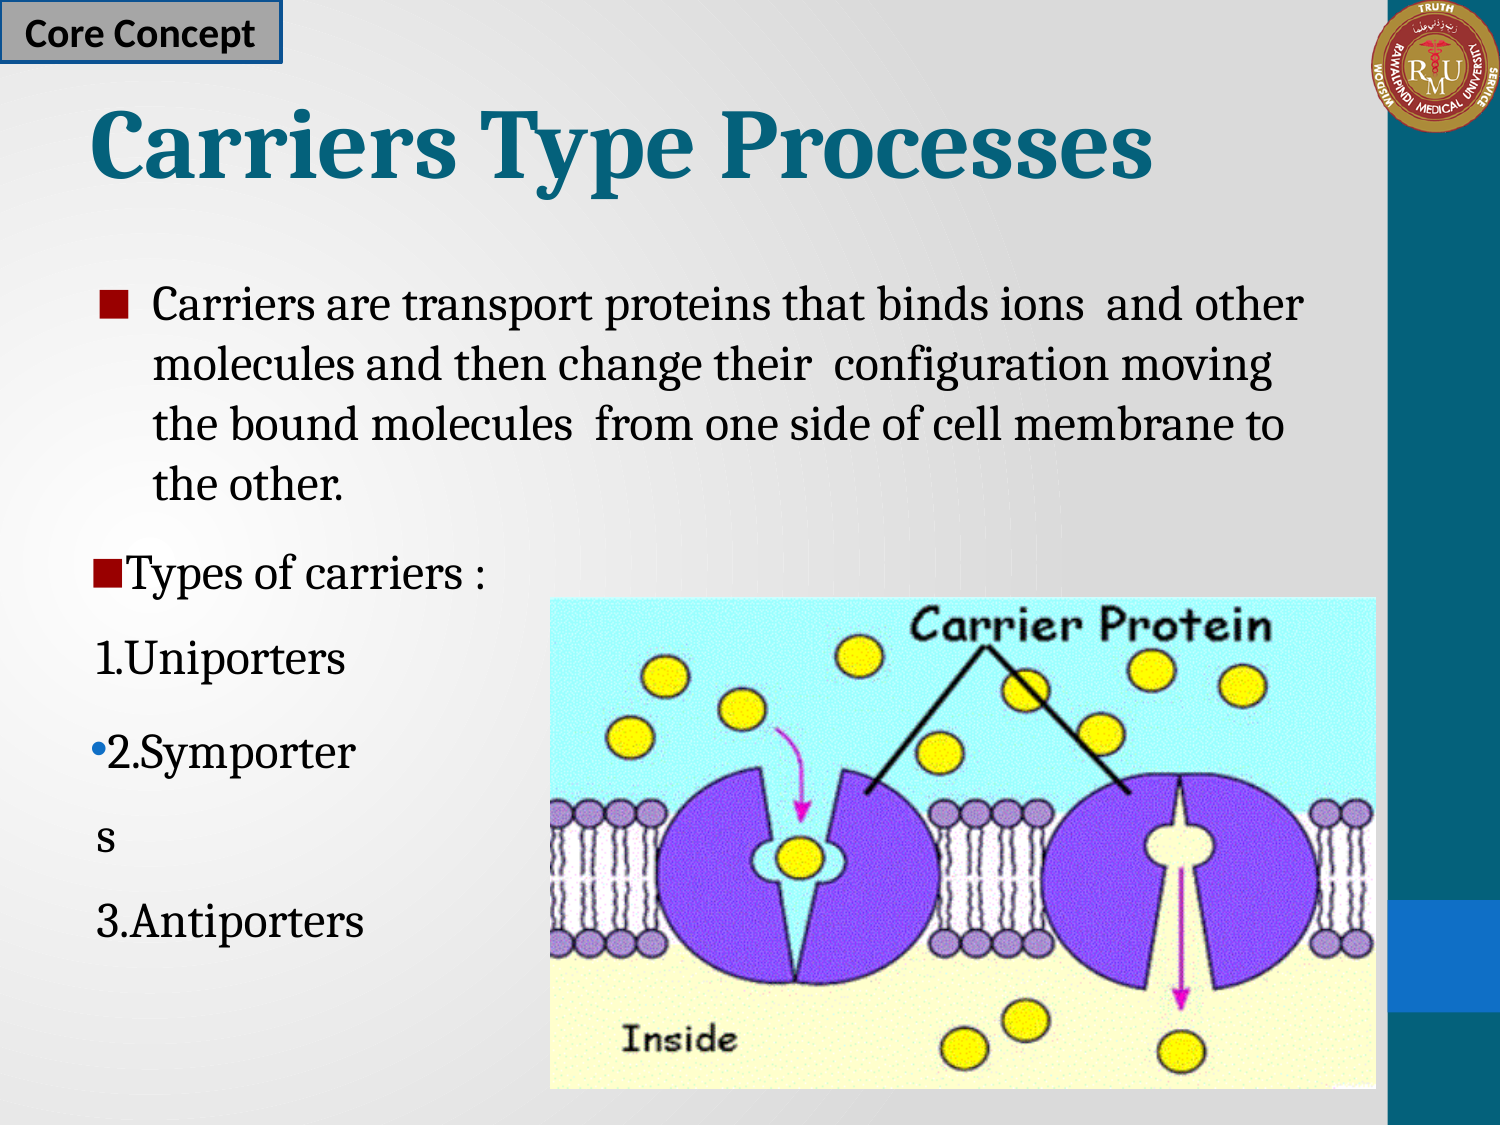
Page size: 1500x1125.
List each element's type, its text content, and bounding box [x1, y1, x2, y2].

text_box Core Concept [0, 0, 283, 64]
list Carriers are transport proteins that binds ions and other molecules and then change their configuration moving the bound molecules from one side of cell membrane to the other. Types of carriers : 1.Uniporters 2.Symporters 3.Antiporters [75, 262, 1325, 1050]
picture [1370, 0, 1500, 133]
picture [550, 597, 1377, 1089]
title Carriers Type Processes [75, 45, 1325, 233]
